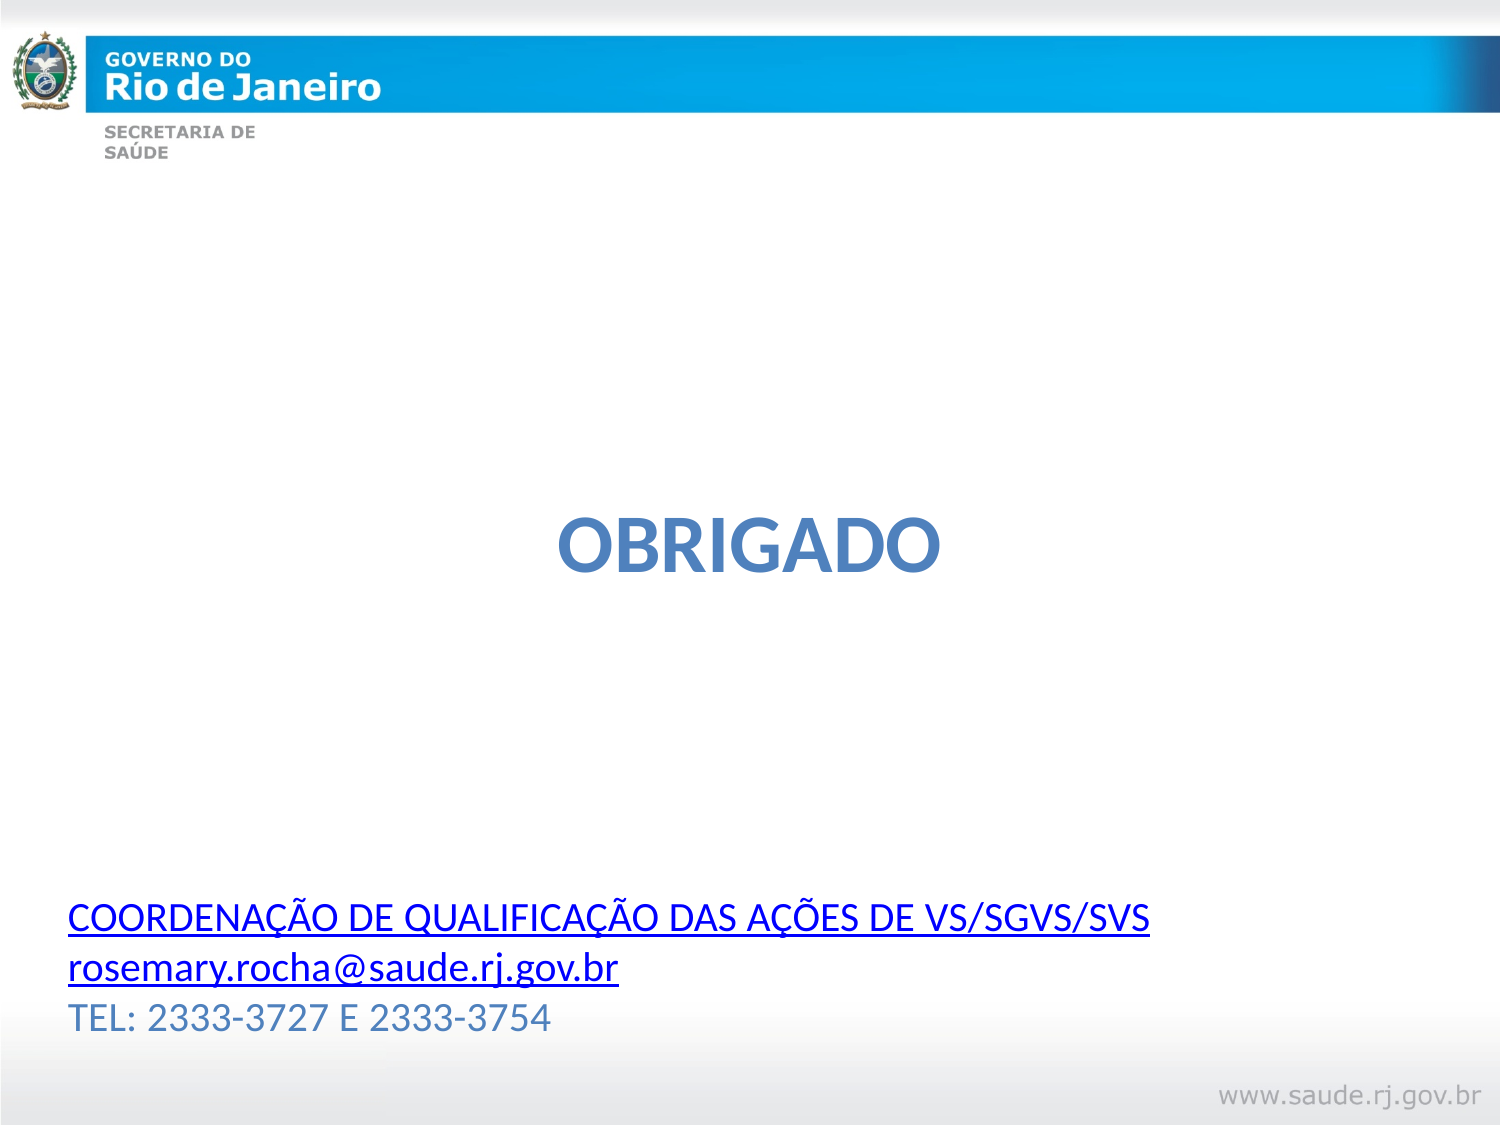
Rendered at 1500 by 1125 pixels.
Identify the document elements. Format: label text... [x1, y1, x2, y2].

title [75, 125, 1425, 182]
text_box OBRIGADO Coordenação de qualificação das ações de vs/sgvs/svs rosemary.rocha@saude.rj.gov.br TEL: 2333-3727 E 2333-3754 [53, 182, 1447, 1047]
picture [0, 0, 1500, 1125]
